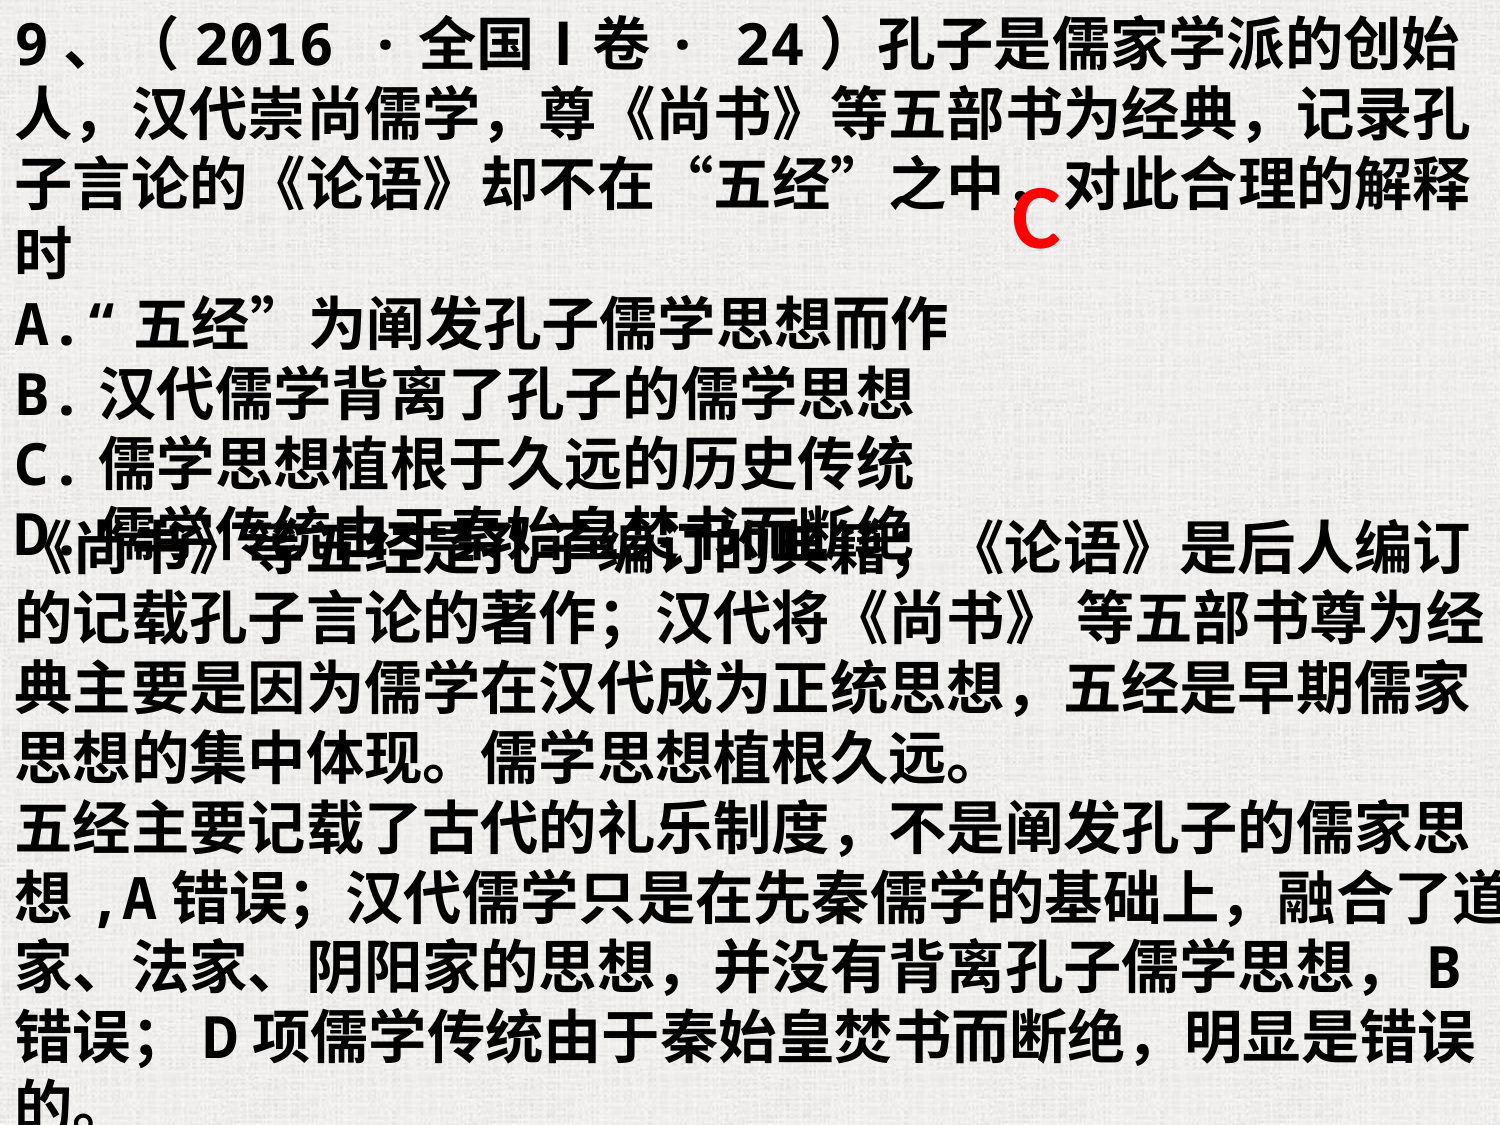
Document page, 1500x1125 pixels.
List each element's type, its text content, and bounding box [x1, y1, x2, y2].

text_box 《尚书》等五经是孔子编订的典籍；《论语》是后人编订的记载孔子言论的著作；汉代将《尚书》 等五部书尊为经典主要是因为儒学在汉代成为正统思想，五经是早期儒家思想的集中体现。儒学思想植根久远。 五经主要记载了古代的礼乐制度，不是阐发孔子的儒家思想,A错误；汉代儒学只是在先秦儒学的基础上，融合了道家、法家、阴阳家的思想，并没有背离孔子儒学思想，B错误；D项儒学传统由于秦始皇焚书而断绝，明显是错误的。 [0, 503, 1500, 1125]
text_box 9、（2016 ·全国Ⅰ卷· 24）孔子是儒家学派的创始人，汉代崇尚儒学，尊《尚书》等五部书为经典，记录孔子言论的《论语》却不在“五经”之中，对此合理的解释时 A.“五经”为阐发孔子儒学思想而作 B.汉代儒学背离了孔子的儒学思想 C.儒学思想植根于久远的历史传统 D.儒学传统由于秦始皇焚书而断绝 [0, 0, 1500, 503]
text_box C [997, 148, 1311, 274]
